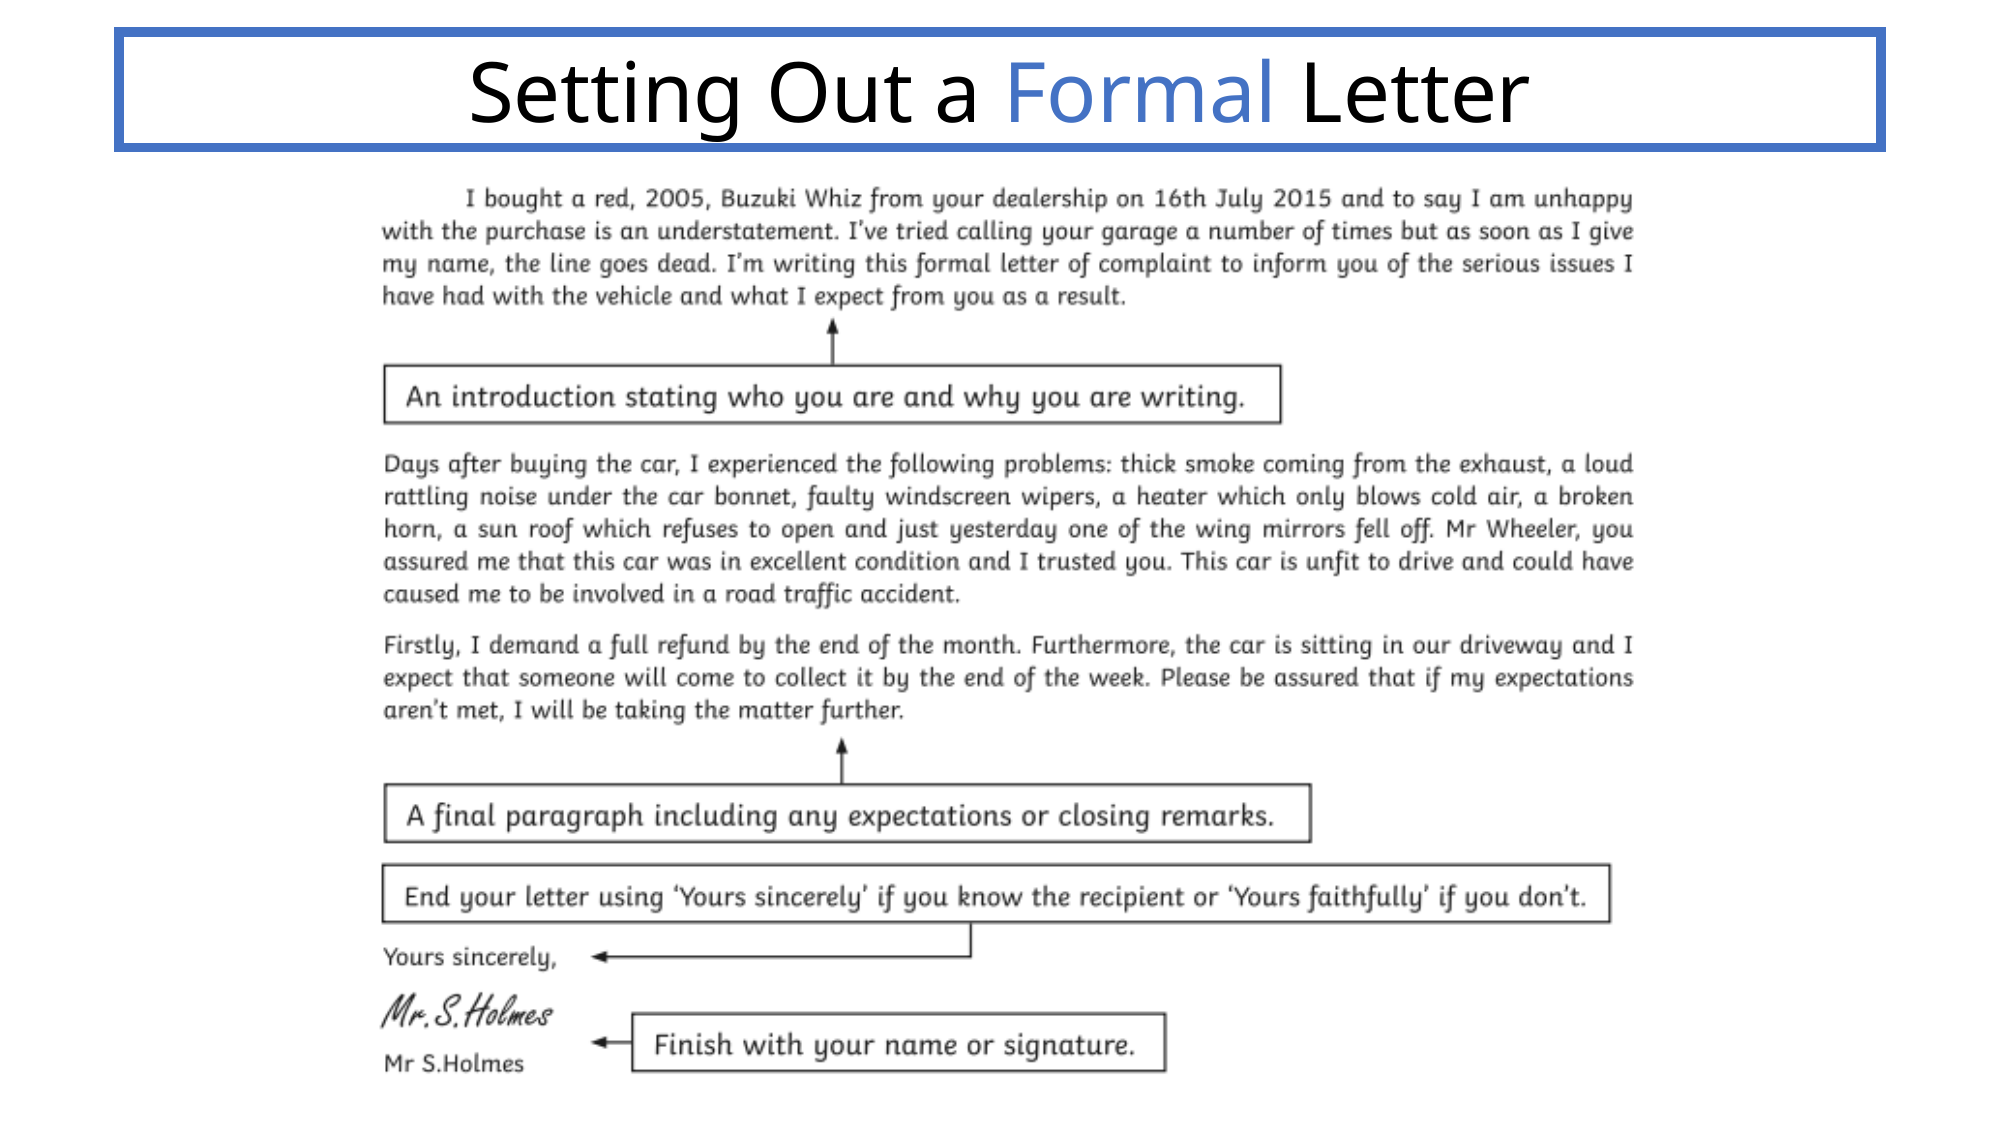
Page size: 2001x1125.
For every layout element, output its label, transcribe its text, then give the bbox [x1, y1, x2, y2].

text_box Setting Out a Formal Letter [118, 31, 1882, 149]
picture [371, 179, 1641, 1106]
